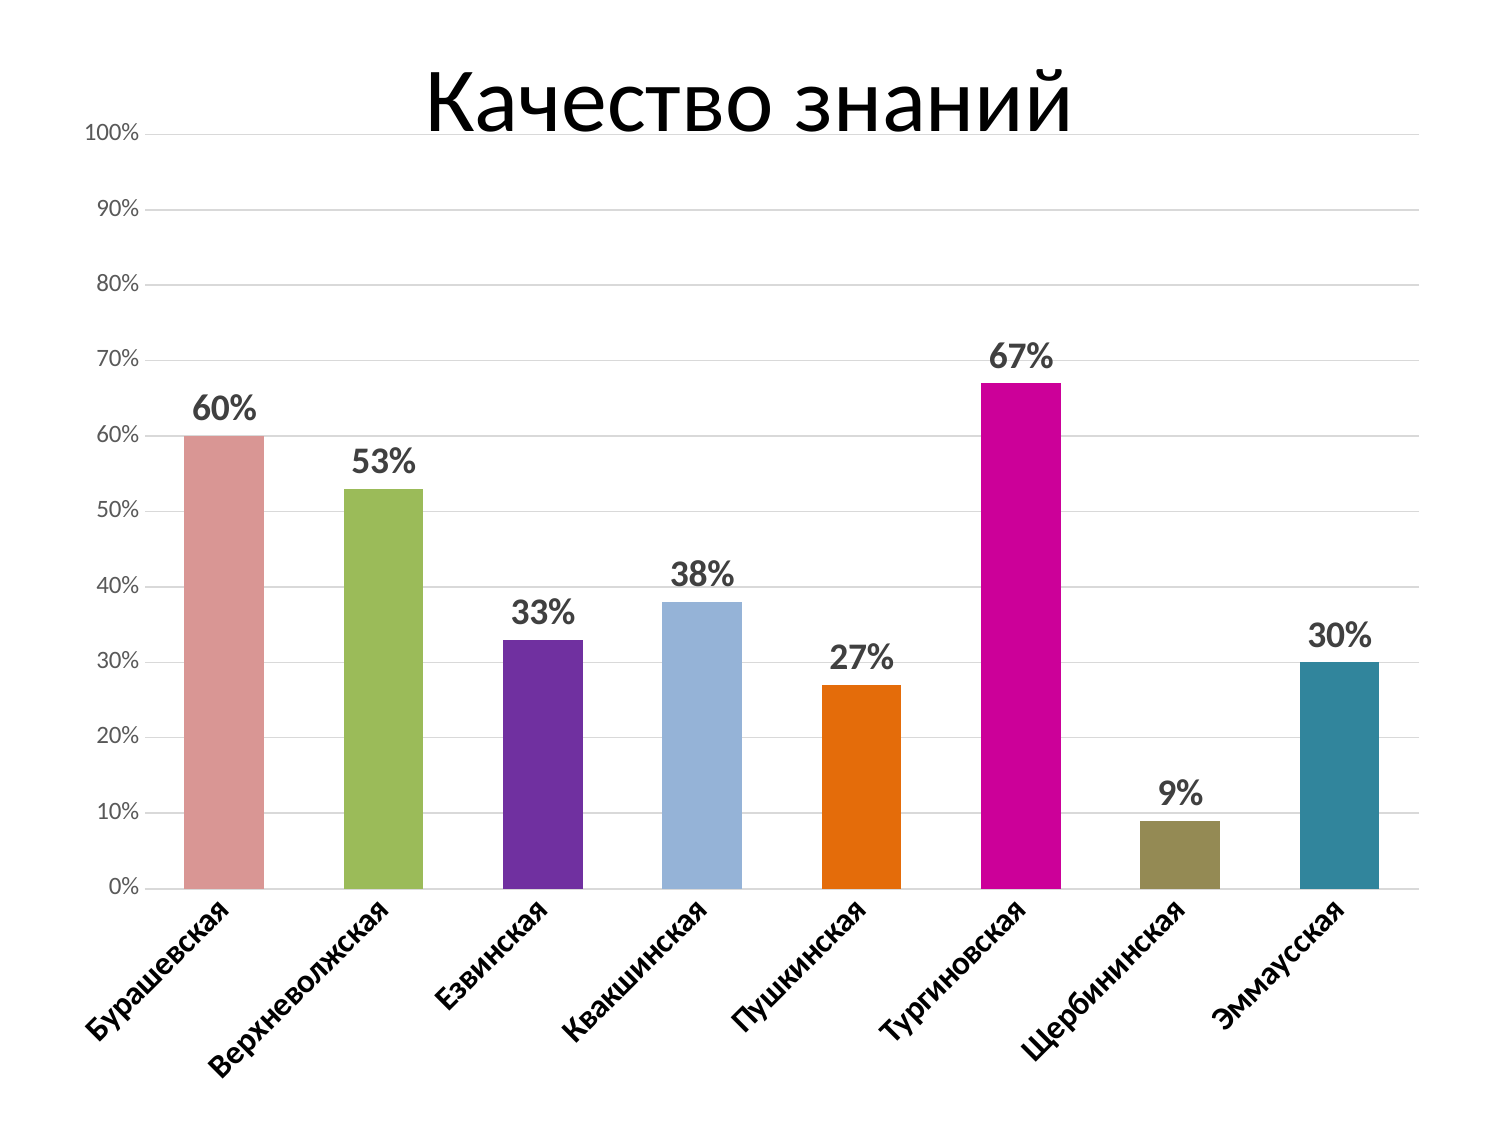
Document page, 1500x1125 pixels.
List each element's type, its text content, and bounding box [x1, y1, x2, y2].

chart [52, 101, 1448, 1107]
title Качество знаний [74, 30, 1426, 100]
